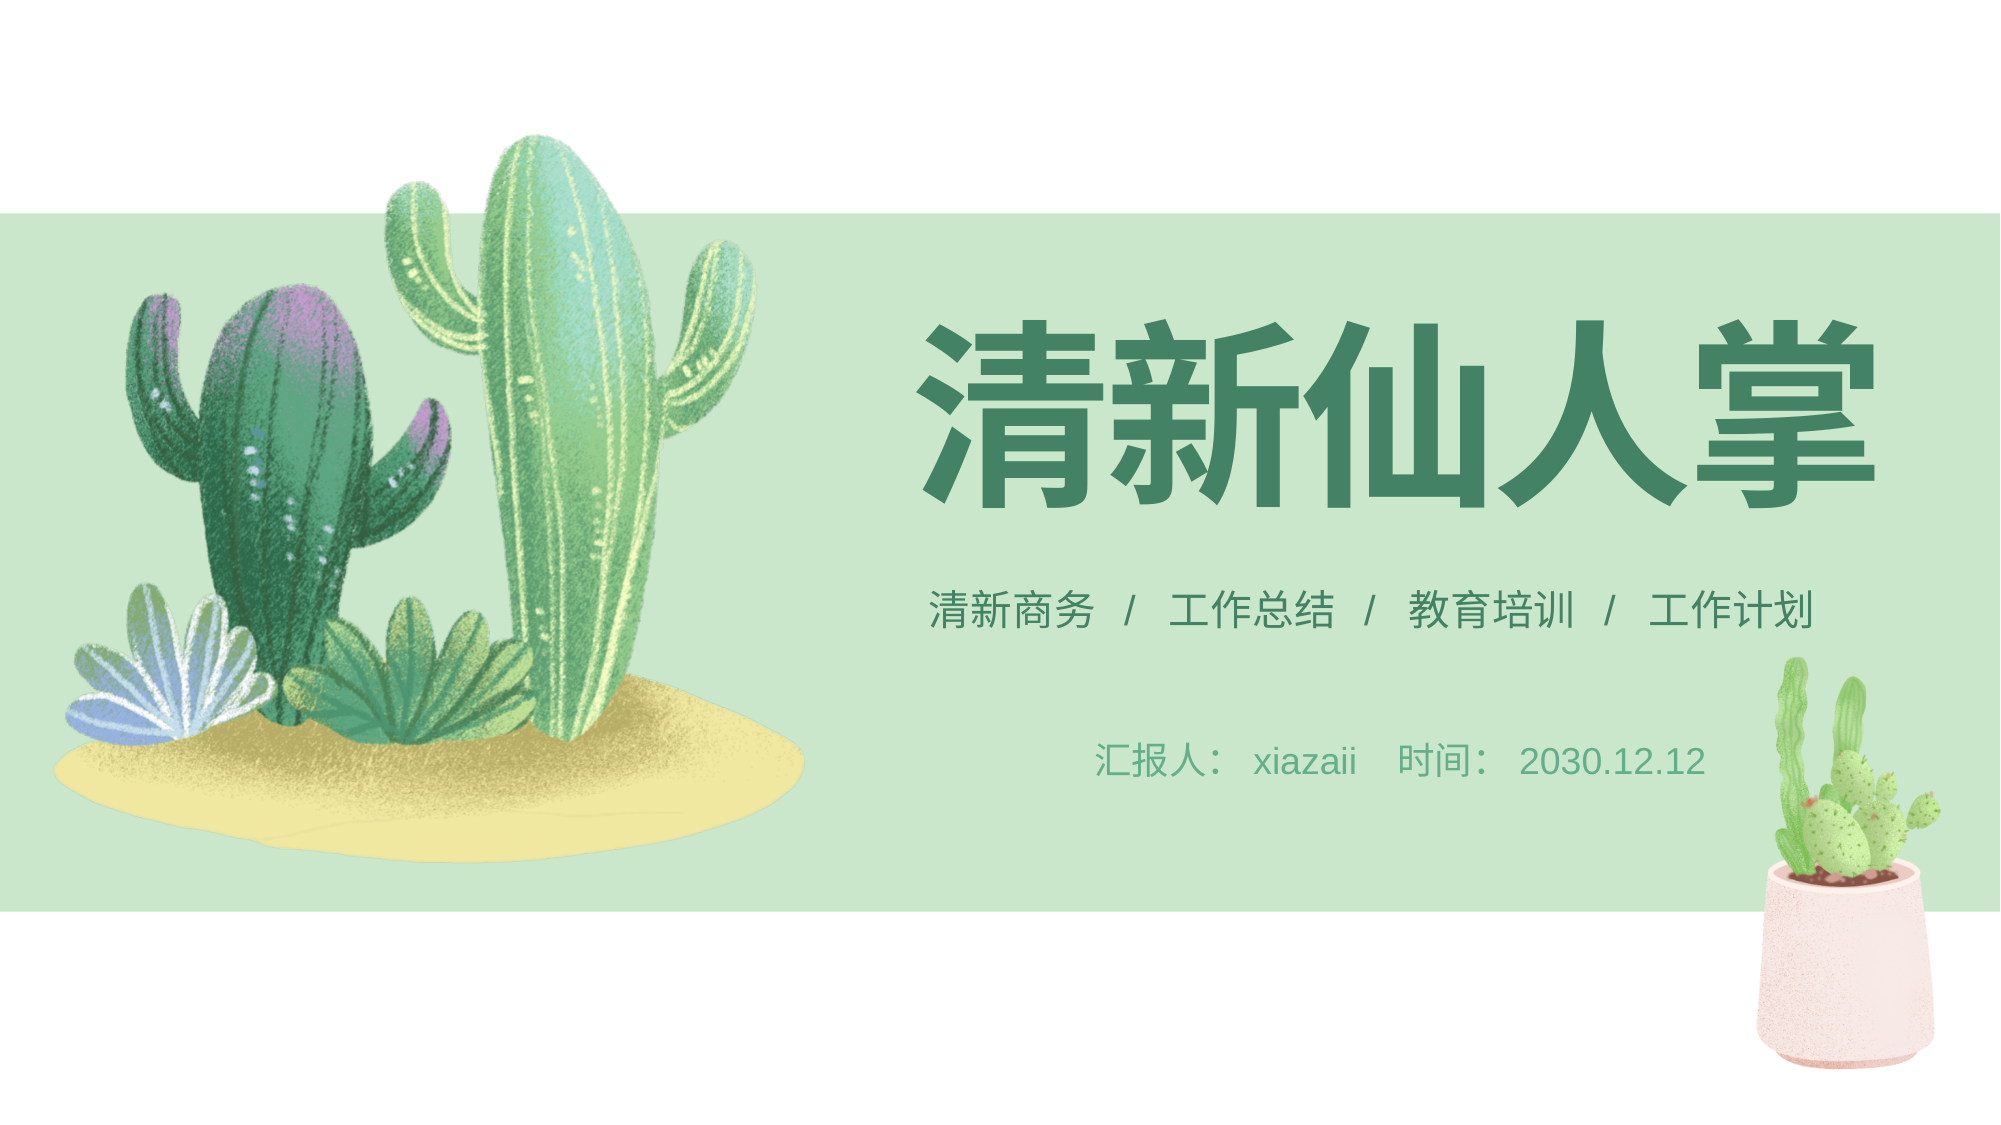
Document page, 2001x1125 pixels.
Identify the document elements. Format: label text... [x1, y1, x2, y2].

picture [1672, 609, 2000, 1125]
picture [0, 0, 934, 1000]
text_box [934, 642, 1672, 913]
text_box [934, 212, 2000, 609]
text_box 清新商务 / 工作总结 / 教育培训 / 工作计划 [934, 576, 1831, 642]
text_box 清新仙人掌 [934, 282, 1902, 538]
text_box 汇报人：xiazaii 时间：2030.12.12 [1079, 729, 1672, 790]
